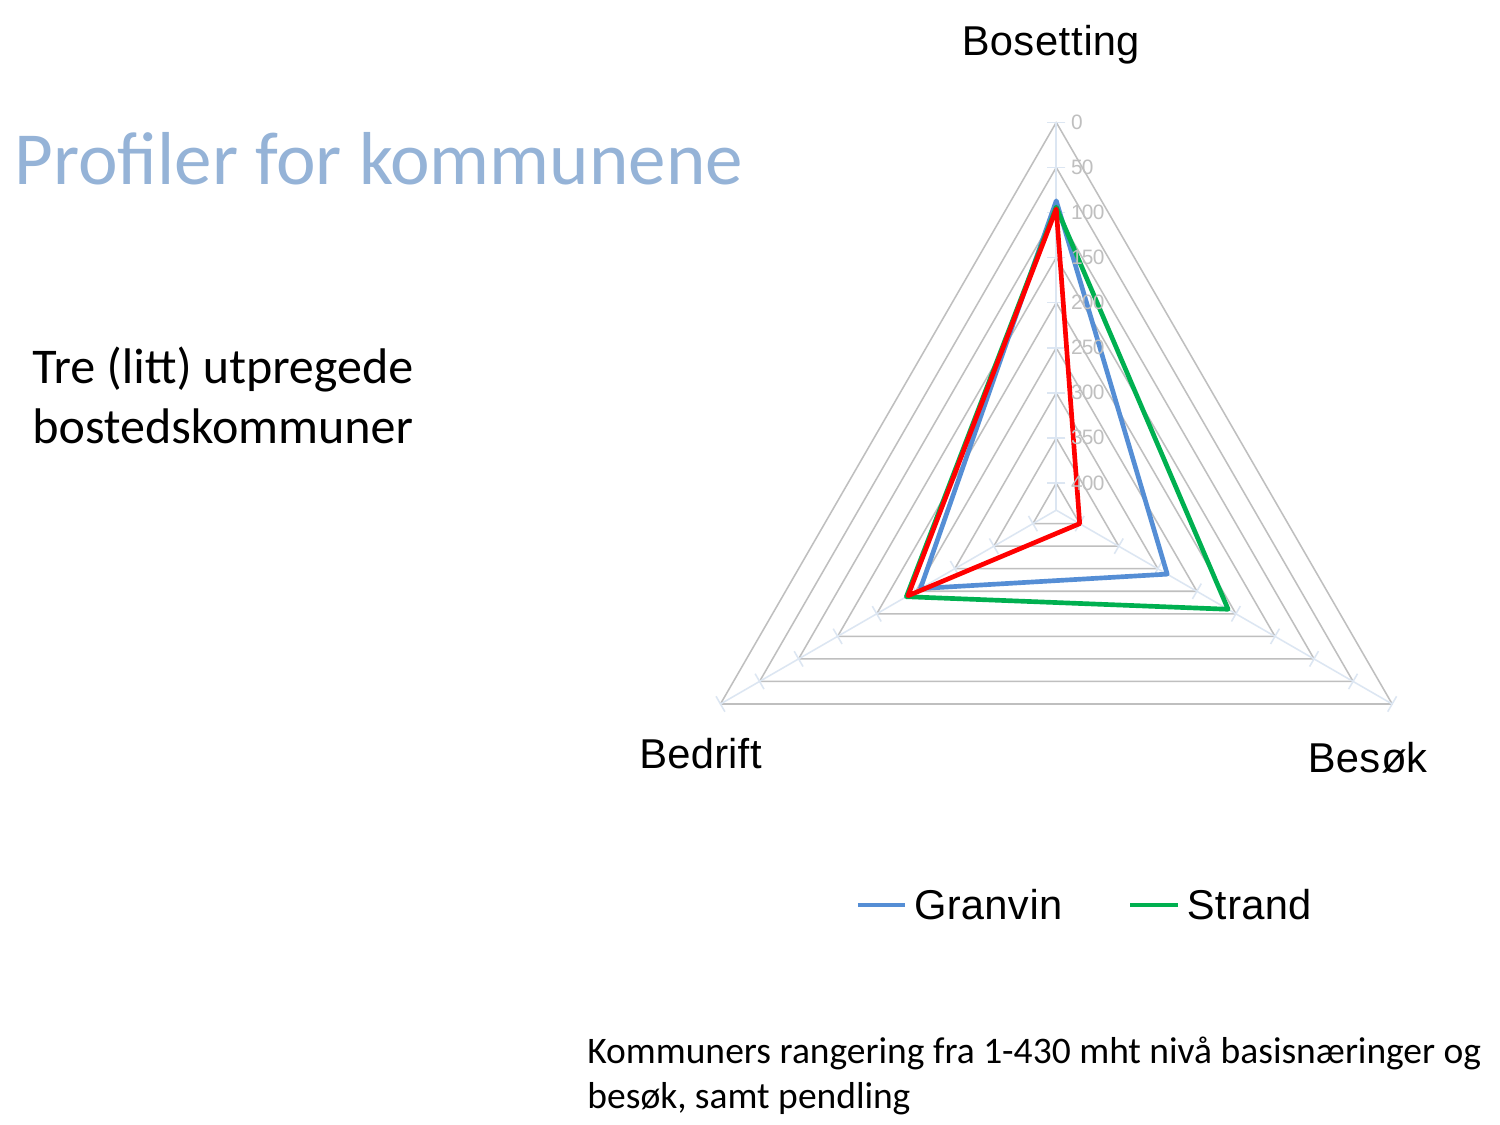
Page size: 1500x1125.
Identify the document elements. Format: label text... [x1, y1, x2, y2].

text_box Tre (litt) utpregede bostedskommuner [17, 326, 591, 461]
text_box Kommuners rangering fra 1-430 mht nivå basisnæringer og besøk, samt pendling [572, 1018, 1500, 1124]
text_box Profiler for kommunene [0, 101, 591, 297]
chart [596, 0, 1500, 1024]
